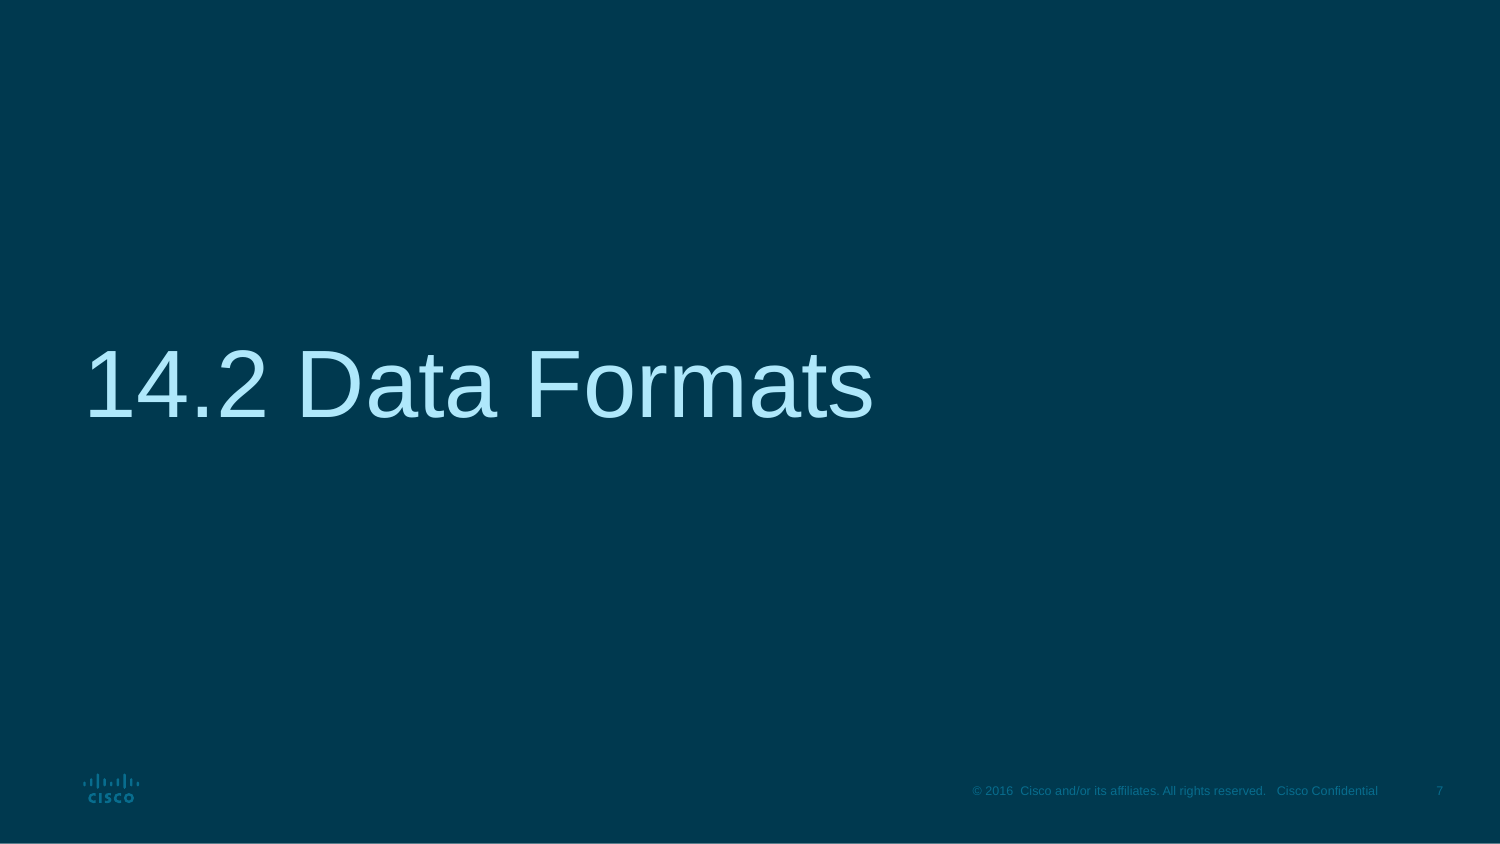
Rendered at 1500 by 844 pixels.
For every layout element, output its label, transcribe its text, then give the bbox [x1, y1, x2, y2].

title 14.2 Data Formats [68, 293, 1356, 446]
